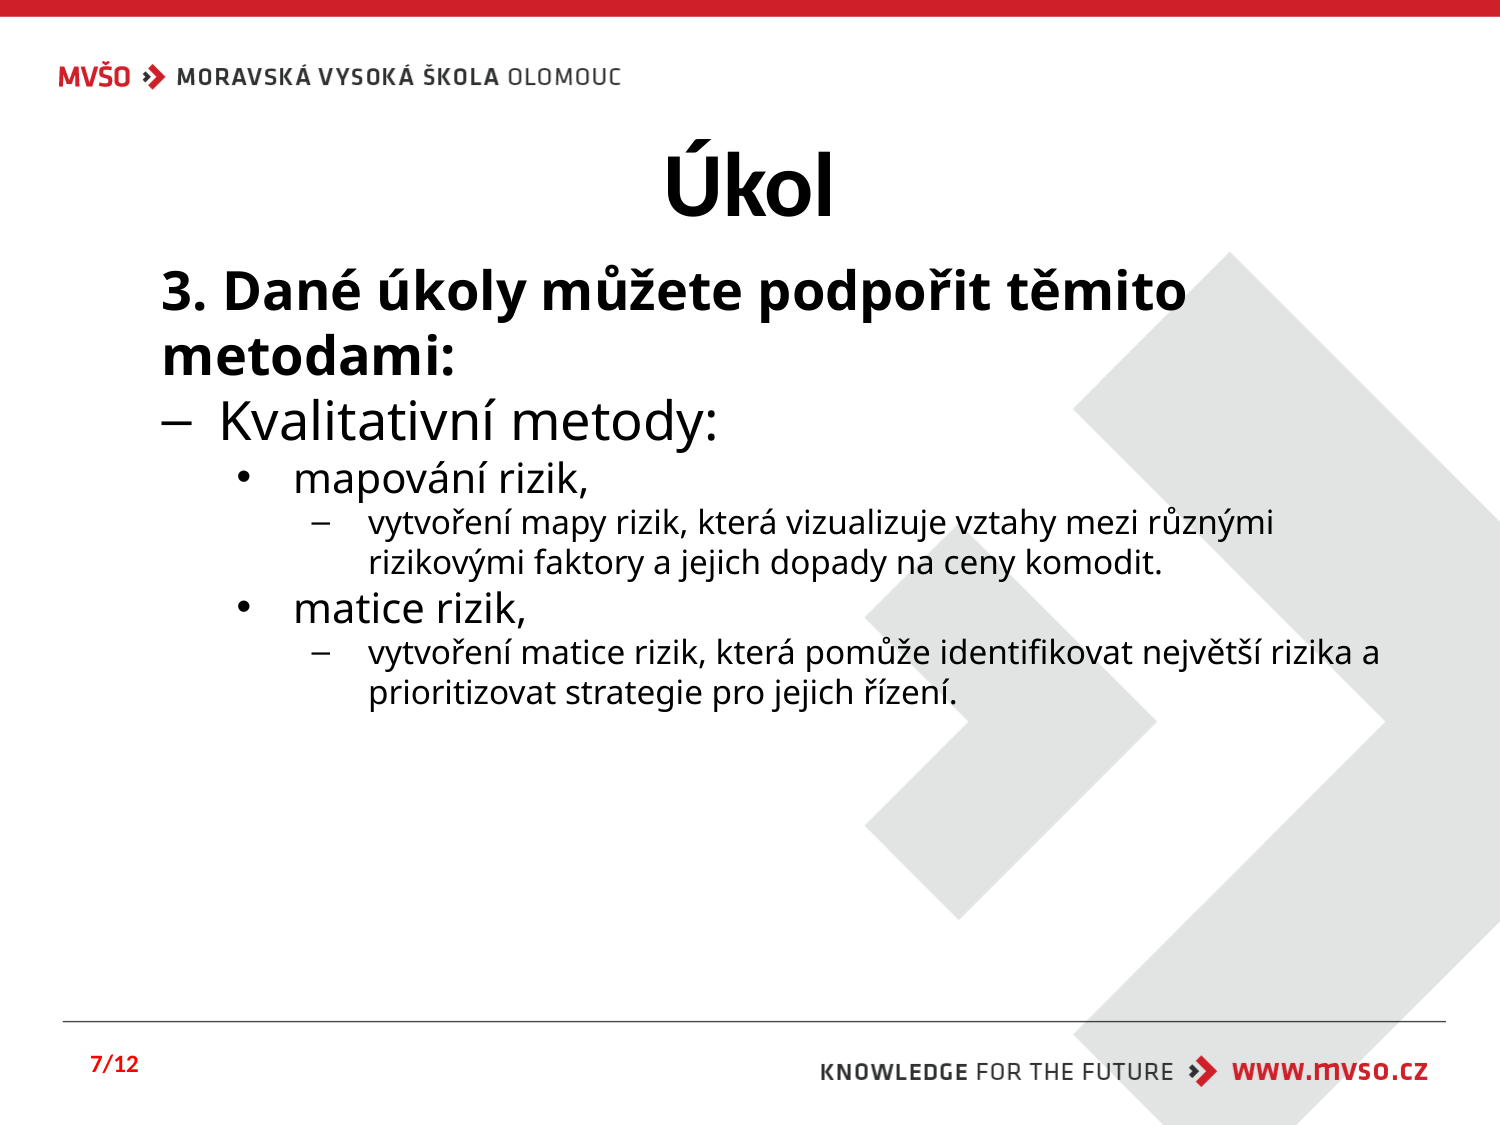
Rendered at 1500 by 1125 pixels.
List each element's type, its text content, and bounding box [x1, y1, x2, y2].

title Úkol [75, 111, 1425, 248]
text_box 7/12 [74, 1040, 213, 1085]
picture [0, 0, 1500, 1125]
list 3. Dané úkoly můžete podpořit těmito metodami: Kvalitativní metody: mapování rizik, vytvoření mapy rizik, která vizualizuje vztahy mezi různými rizikovými faktory a jejich dopady na ceny komodit. matice rizik, vytvoření matice rizik, která pomůže identifikovat největší rizika a prioritizovat strategie pro jejich řízení. [53, 248, 1457, 1005]
